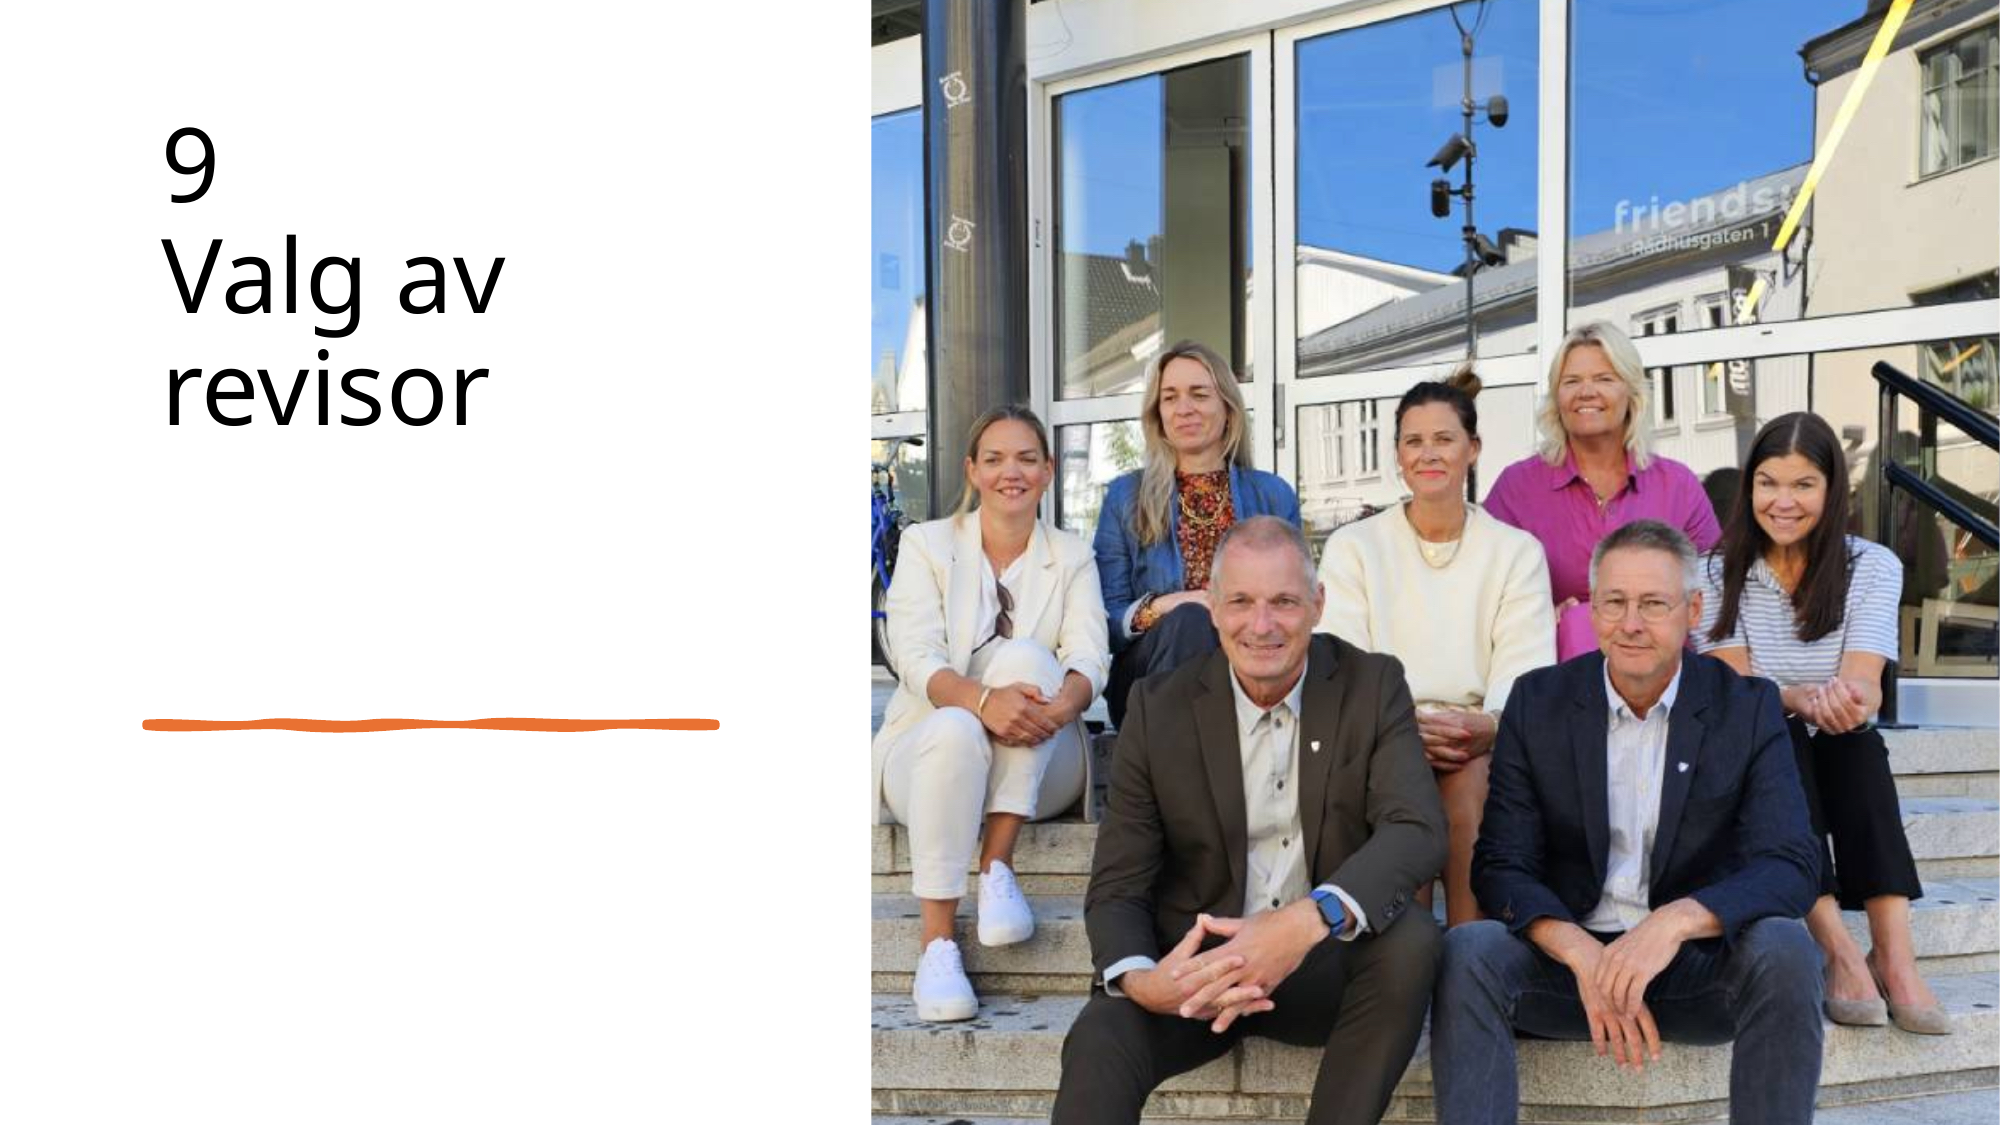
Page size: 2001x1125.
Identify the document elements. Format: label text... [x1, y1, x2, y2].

text_box [0, 0, 870, 1125]
text_box [144, 719, 718, 731]
title 9 Valg av revisor [146, 104, 759, 690]
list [870, 0, 2000, 1125]
